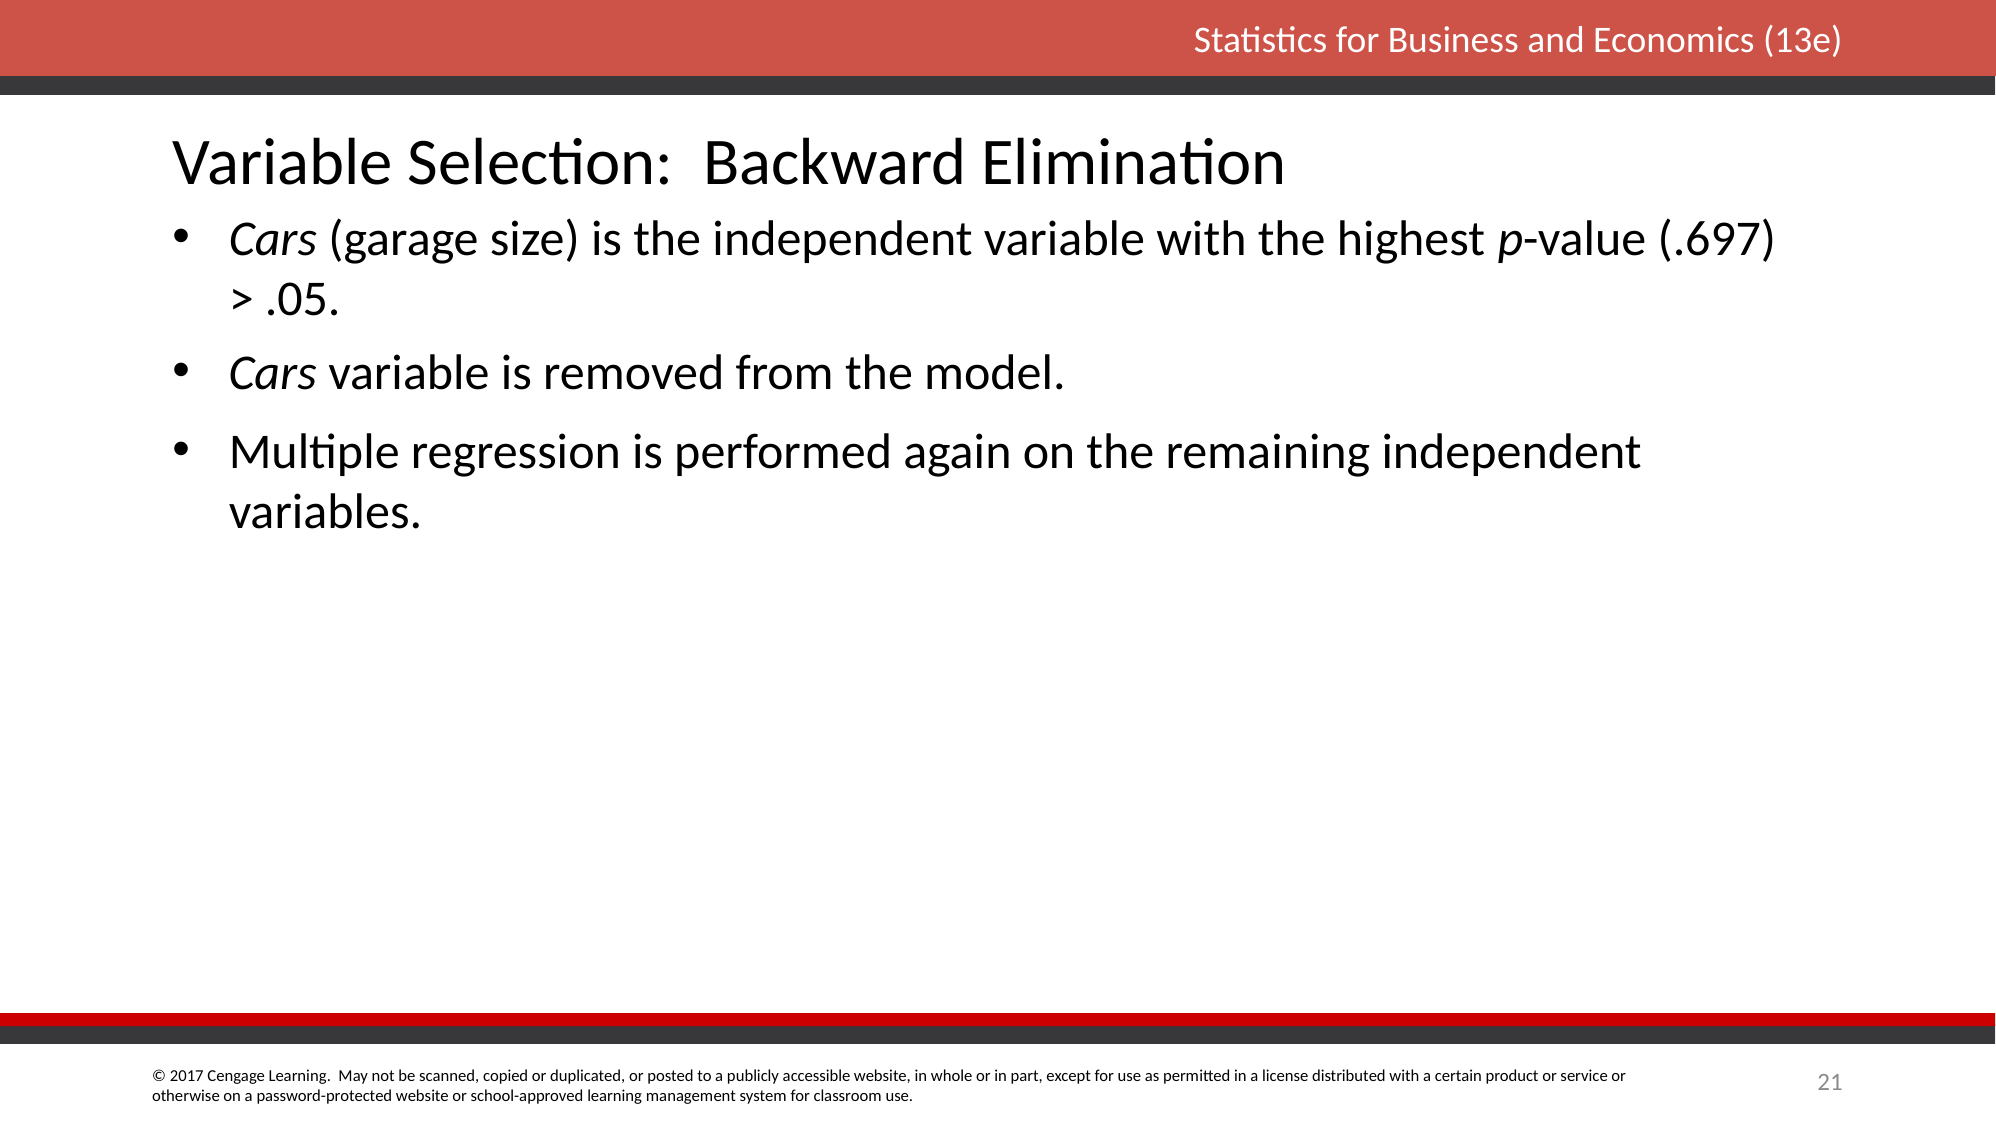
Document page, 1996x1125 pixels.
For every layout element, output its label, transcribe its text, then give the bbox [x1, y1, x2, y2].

slide_number 21 [1755, 1057, 1858, 1103]
picture [0, 76, 1996, 95]
text_box Variable Selection: Backward Elimination [158, 119, 1854, 219]
picture [0, 1027, 1996, 1044]
text_box Multiple regression is performed again on the remaining independent variables. [157, 411, 1739, 539]
text_box Cars (garage size) is the independent variable with the highest p-value (.697) > .05. [157, 198, 1812, 338]
text_box Cars variable is removed from the model. [157, 332, 1589, 411]
